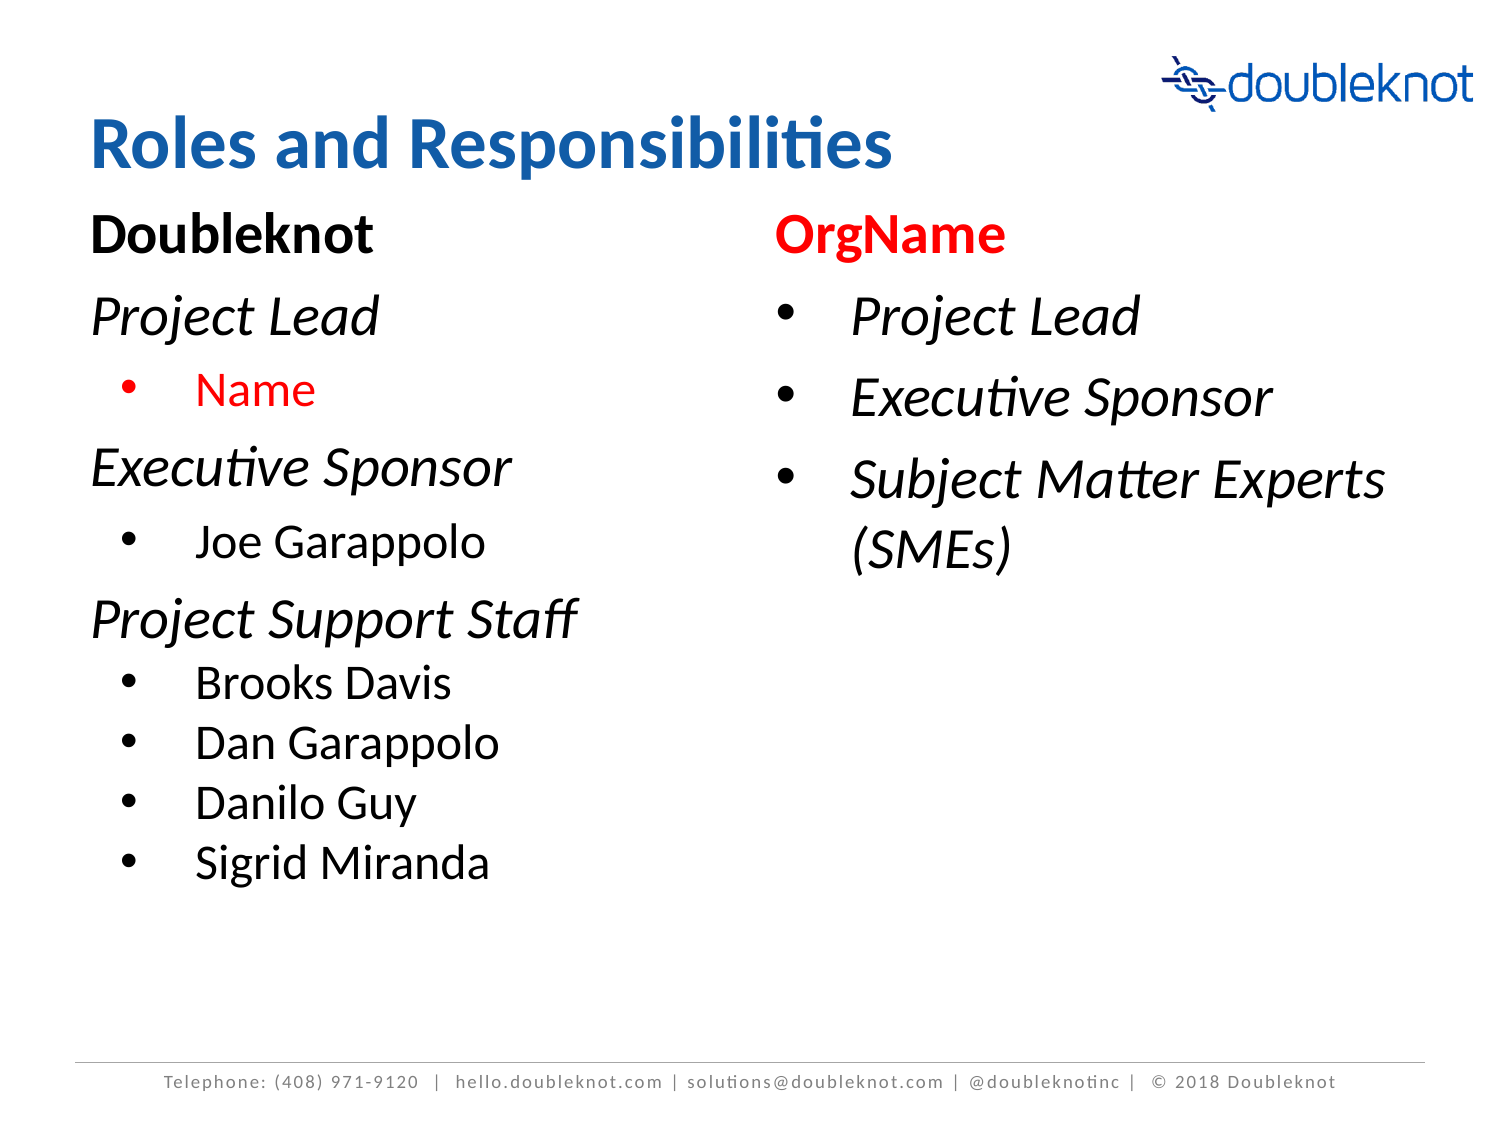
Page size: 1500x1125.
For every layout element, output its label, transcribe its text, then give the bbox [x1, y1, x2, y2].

picture [1425, 54, 1475, 113]
list OrgName Project Lead Executive Sponsor Subject Matter Experts (SMEs) [760, 187, 1423, 930]
list Doubleknot Project Lead Name Executive Sponsor Joe Garappolo Project Support Staff Brooks Davis Dan Garappolo Danilo Guy Sigrid Miranda [75, 187, 738, 930]
title Roles and Responsibilities [75, 45, 1425, 233]
